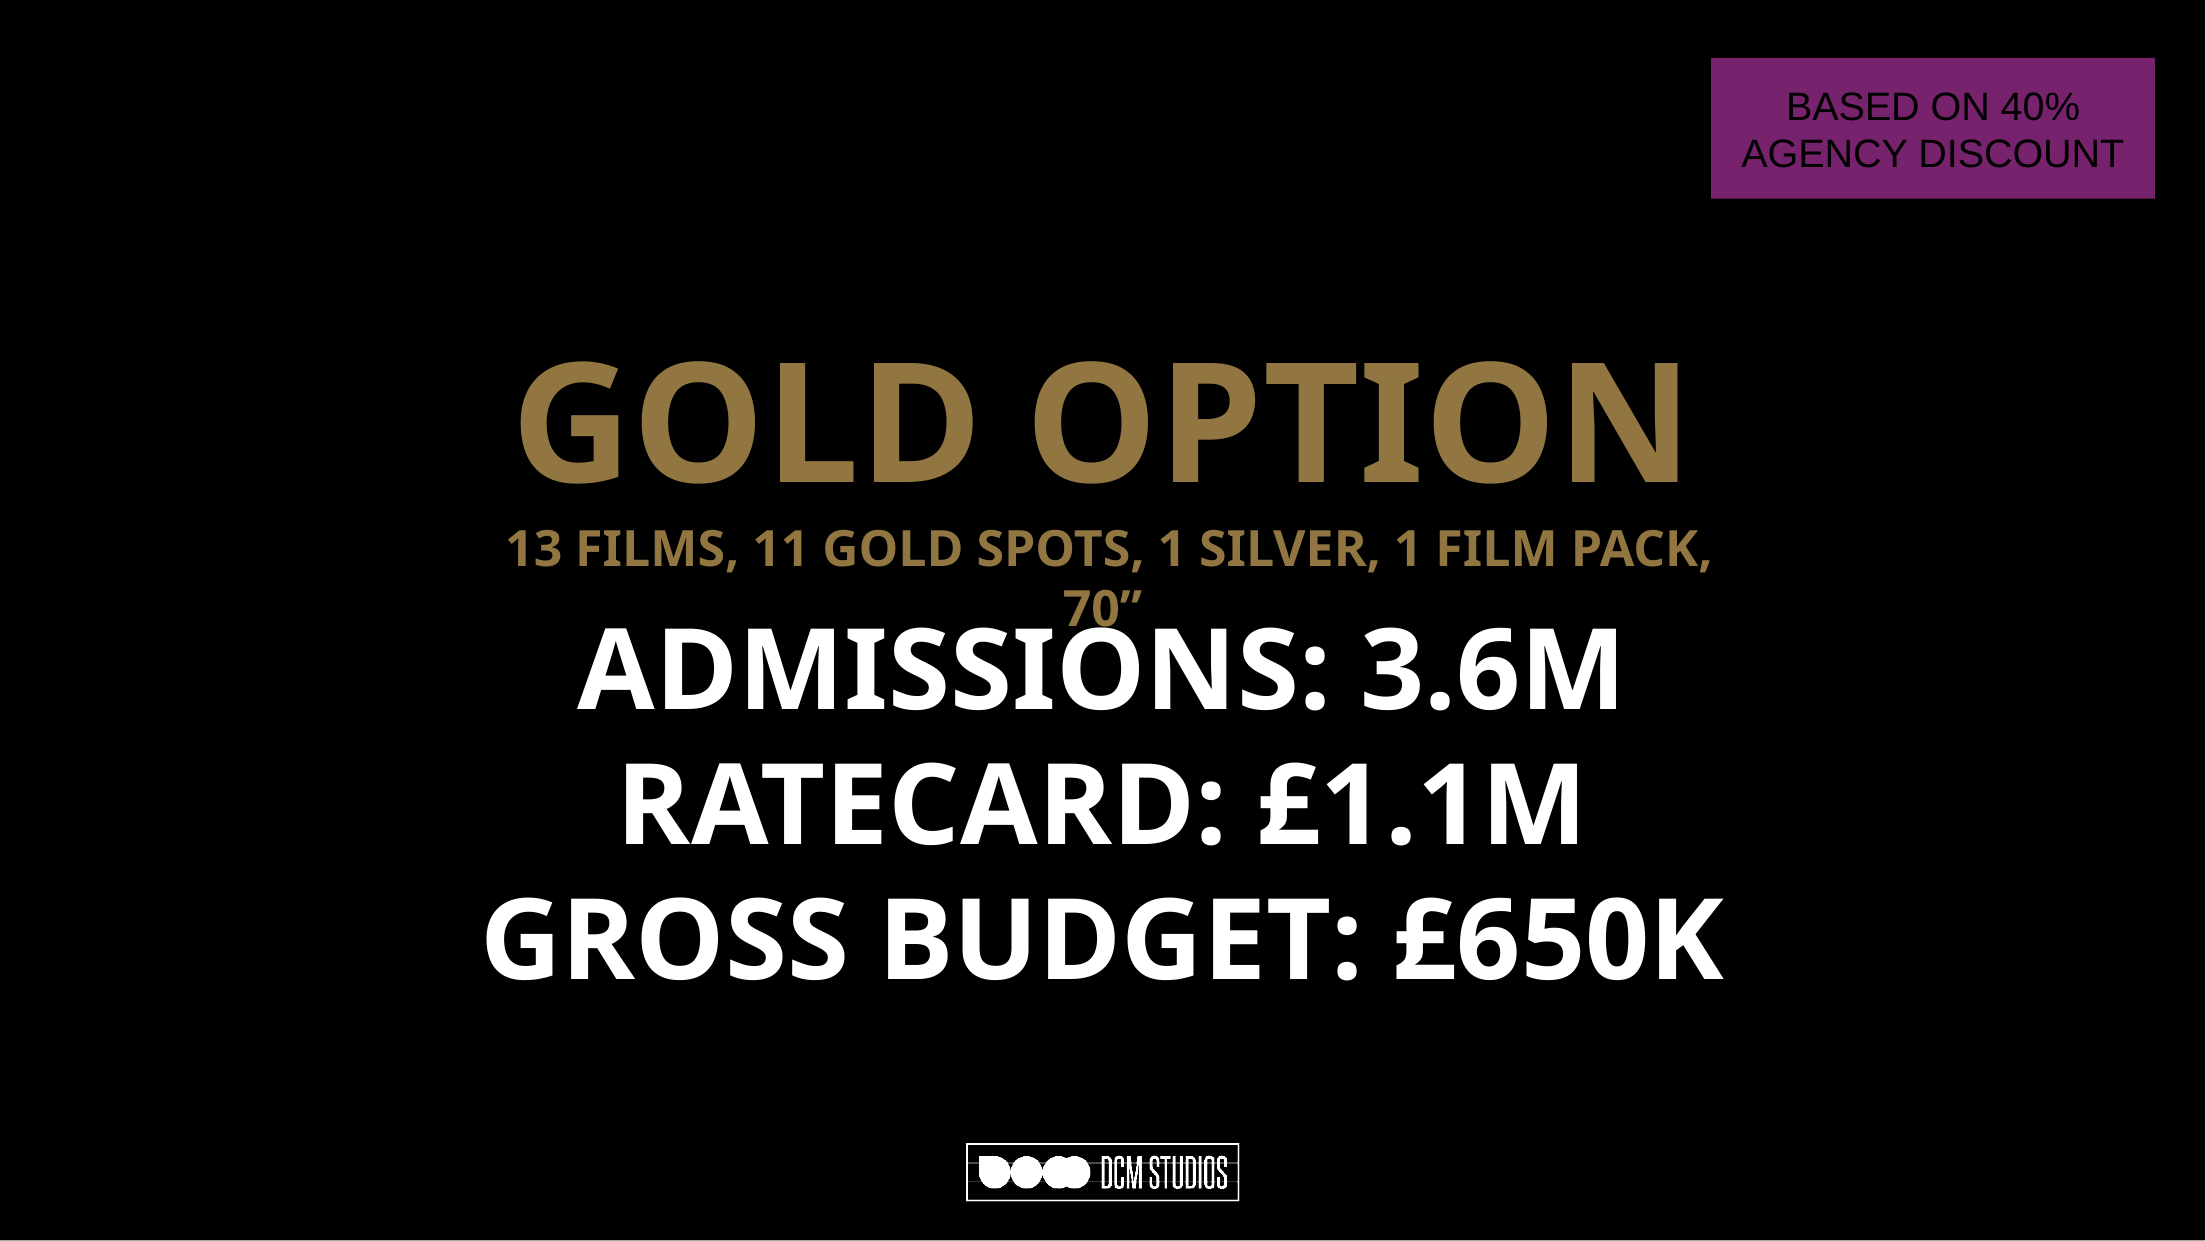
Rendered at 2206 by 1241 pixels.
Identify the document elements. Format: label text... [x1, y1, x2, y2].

text_box BASED ON 40% AGENCY DISCOUNT [1710, 57, 2156, 199]
picture [965, 1142, 1240, 1202]
list GOLD OPTION 13 FILMS, 11 GOLD SPOTS, 1 SILVER, 1 FILM PACK, 70” [444, 308, 1761, 511]
list ADMISSIONS: 3.6M RATECARD: £1.1M GROSS BUDGET: £650K [239, 589, 1966, 756]
